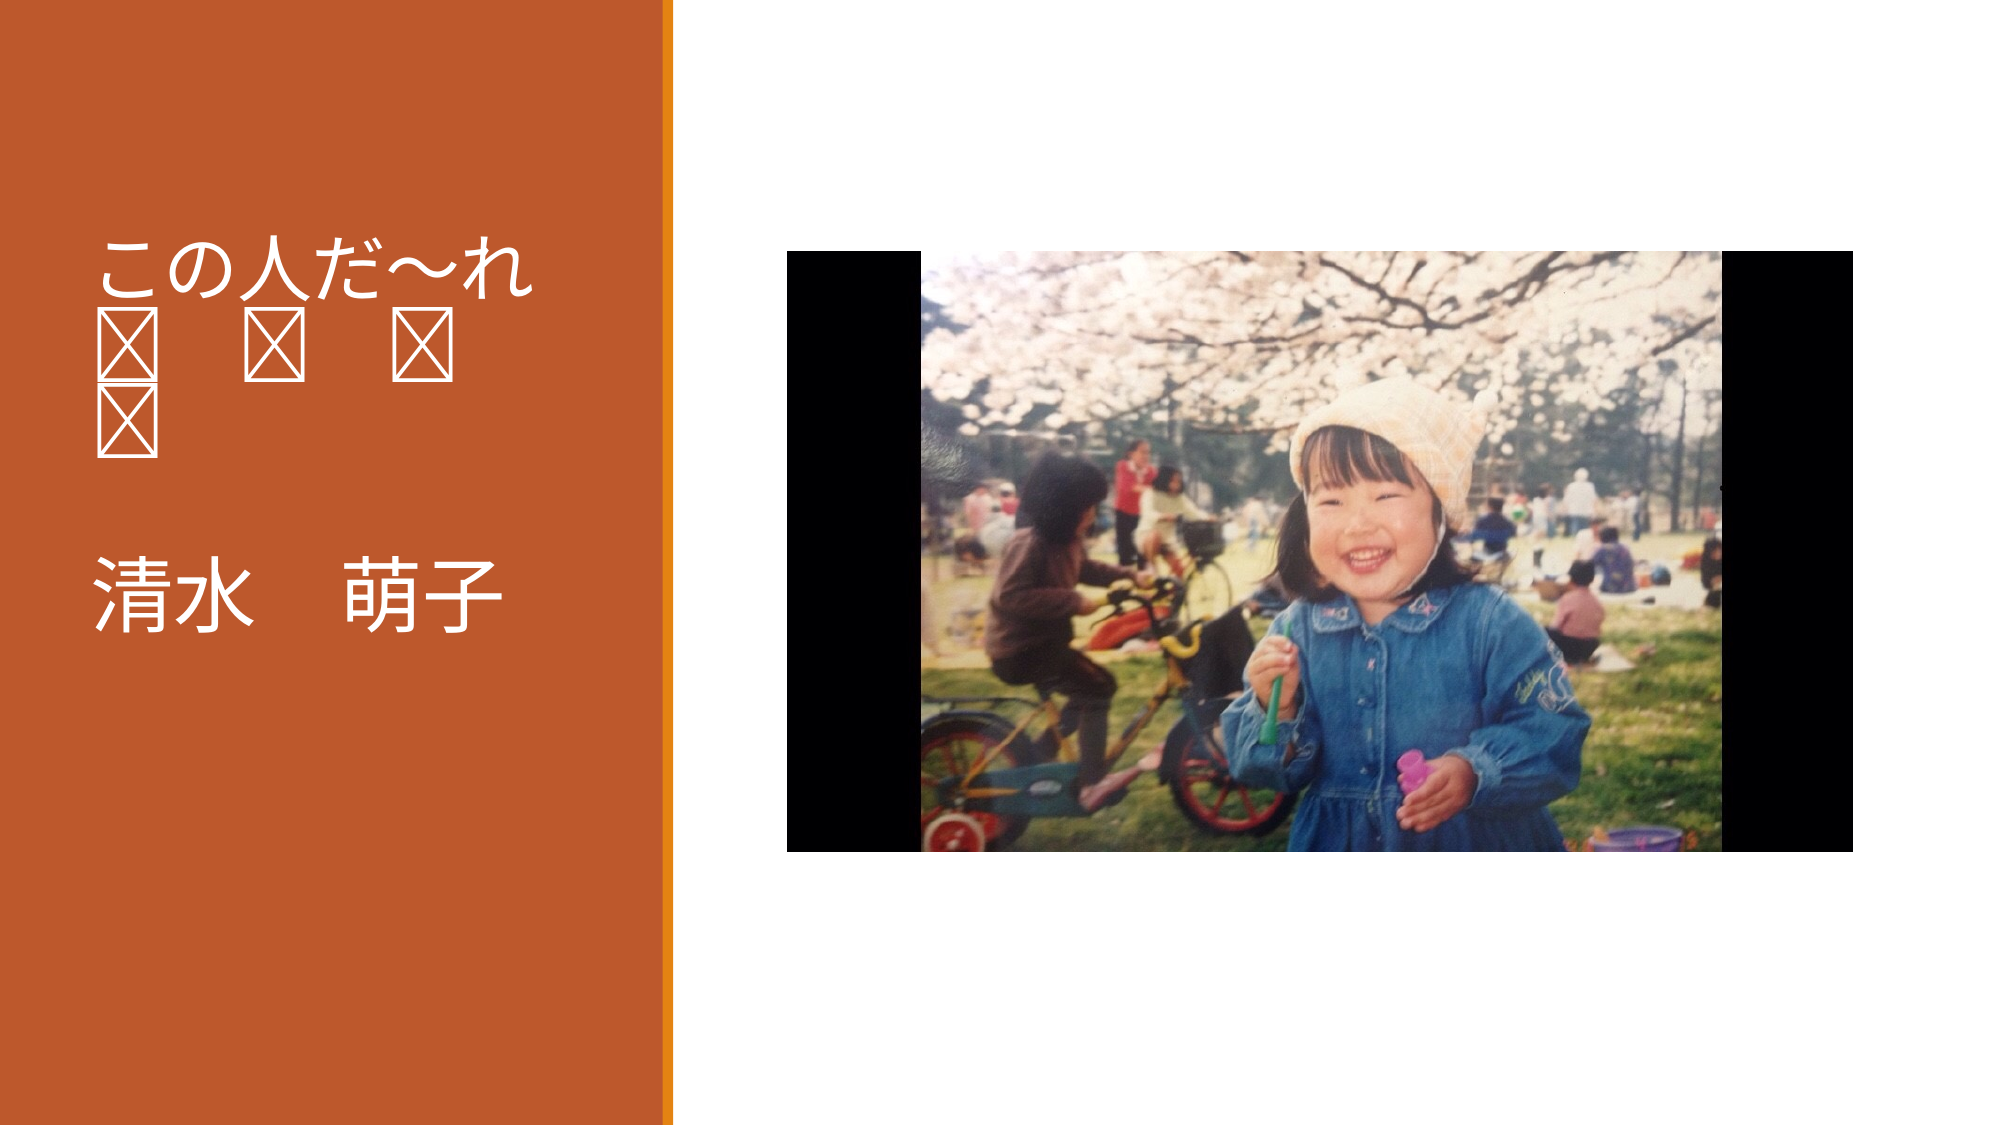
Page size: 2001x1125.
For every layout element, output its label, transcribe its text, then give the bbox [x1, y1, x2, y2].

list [786, 250, 1854, 852]
list 清水 萌子 [75, 479, 600, 1035]
title この人だ～れ❔ ❔ ❔ ❔ [75, 97, 600, 473]
